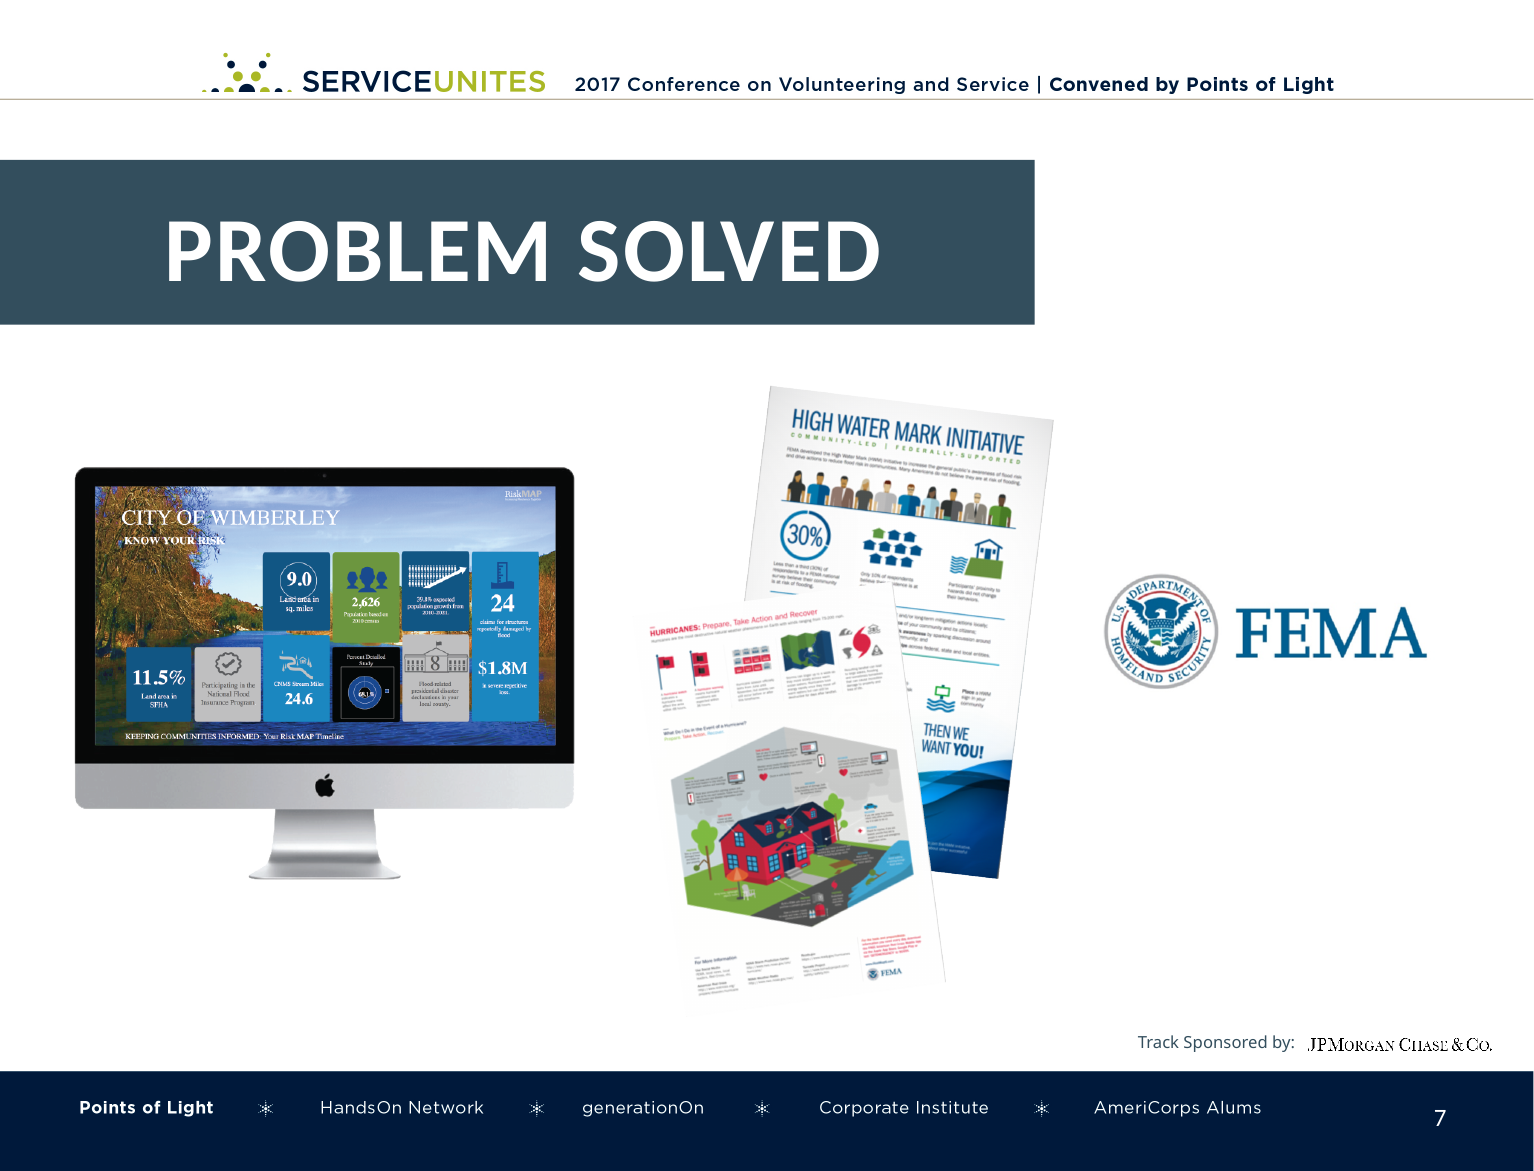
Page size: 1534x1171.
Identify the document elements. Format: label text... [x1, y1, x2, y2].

picture [0, 0, 1534, 1171]
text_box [658, 400, 1027, 1001]
slide_number 6 [1116, 1085, 1462, 1148]
text_box PROBLEM SOLVED [0, 159, 1035, 325]
